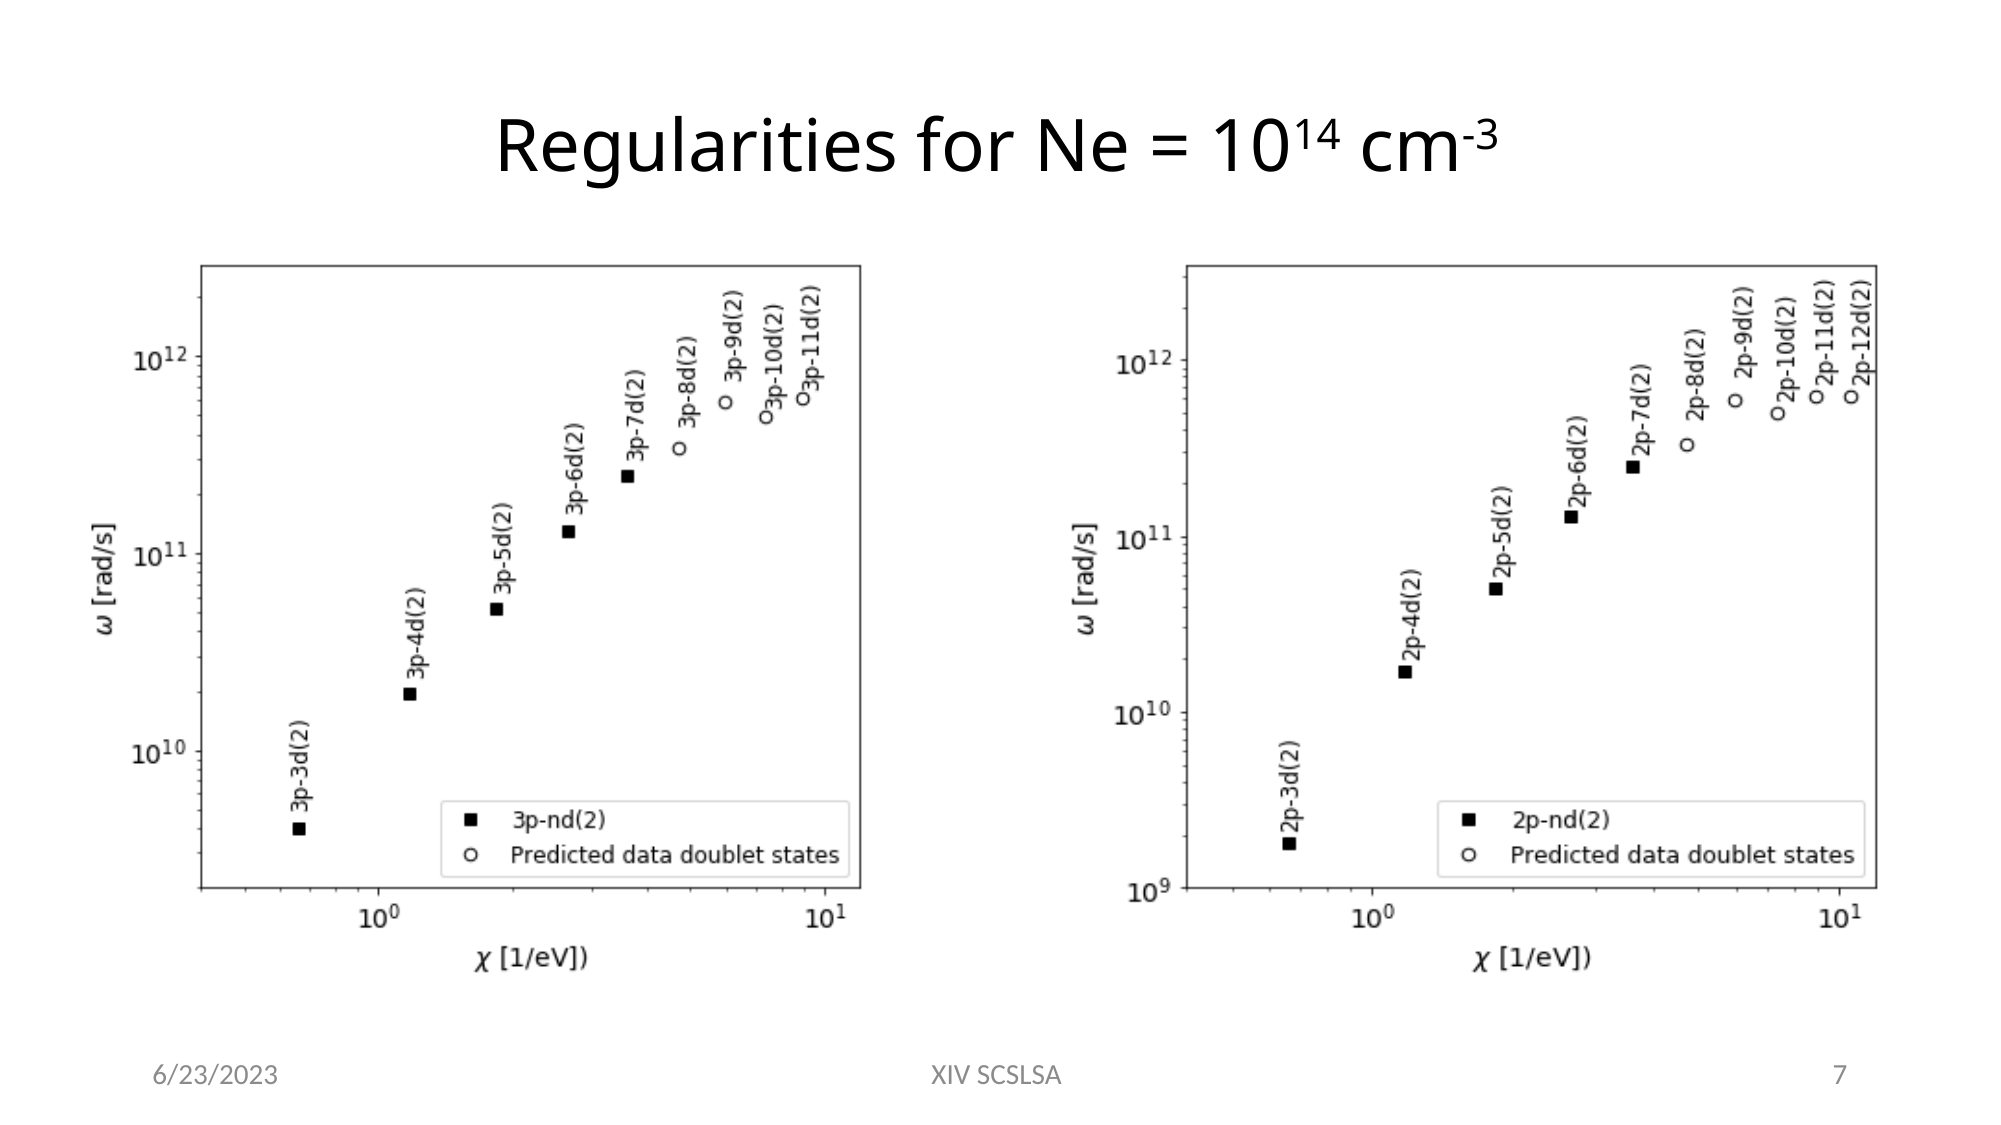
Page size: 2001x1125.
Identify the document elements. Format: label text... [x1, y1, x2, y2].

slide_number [137, 1042, 588, 1103]
slide_number 7 [1412, 1042, 1863, 1103]
picture [1059, 247, 1897, 989]
footer XIV SCSLSA [662, 1042, 1338, 1103]
title Regularities for Ne = 1014 cm-3 [479, 62, 1521, 234]
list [78, 247, 880, 989]
